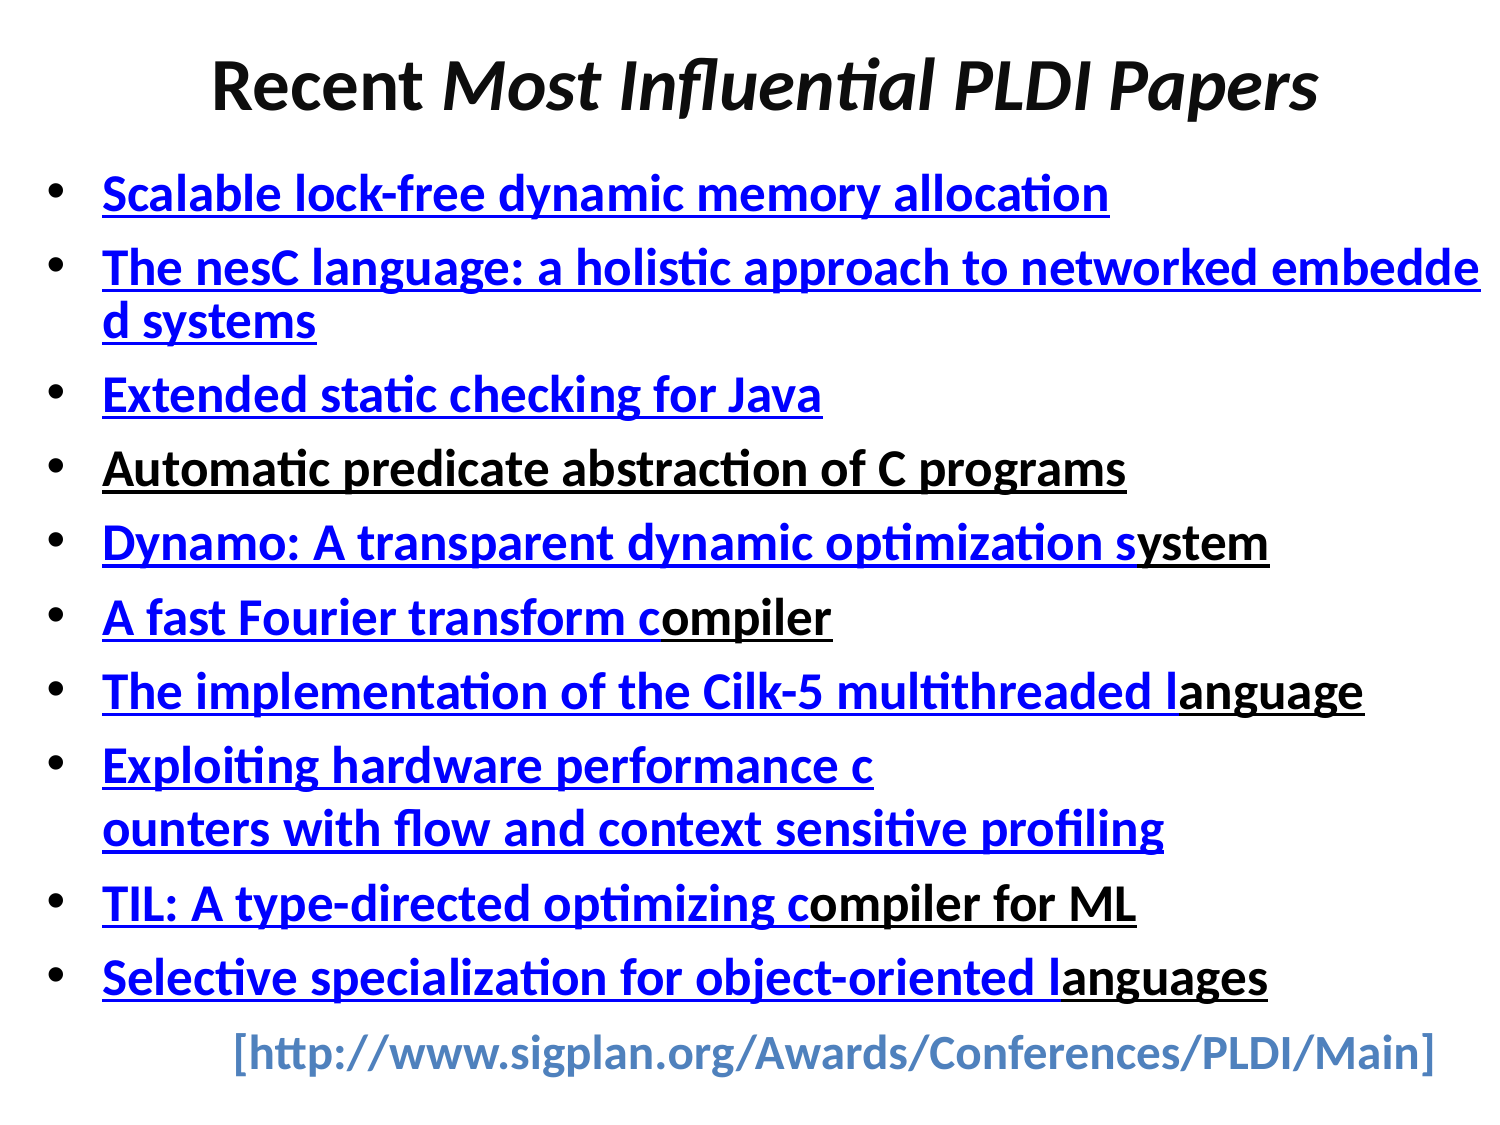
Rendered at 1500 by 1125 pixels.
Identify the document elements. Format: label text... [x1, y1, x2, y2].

title Recent Most Influential PLDI Papers [31, 11, 1500, 150]
list Scalable lock-free dynamic memory allocation The nesC language: a holistic approach to networked embedded systems Extended static checking for Java Automatic predicate abstraction of C programs Dynamo: A transparent dynamic optimization system A fast Fourier transform compiler The implementation of the Cilk-5 multithreaded language Exploiting hardware performance counters with flow and context sensitive profiling TIL: A type-directed optimizing compiler for ML Selective specialization for object-oriented languages [http://www.sigplan.org/Awards/Conferences/PLDI/Main] [31, 150, 1500, 1043]
